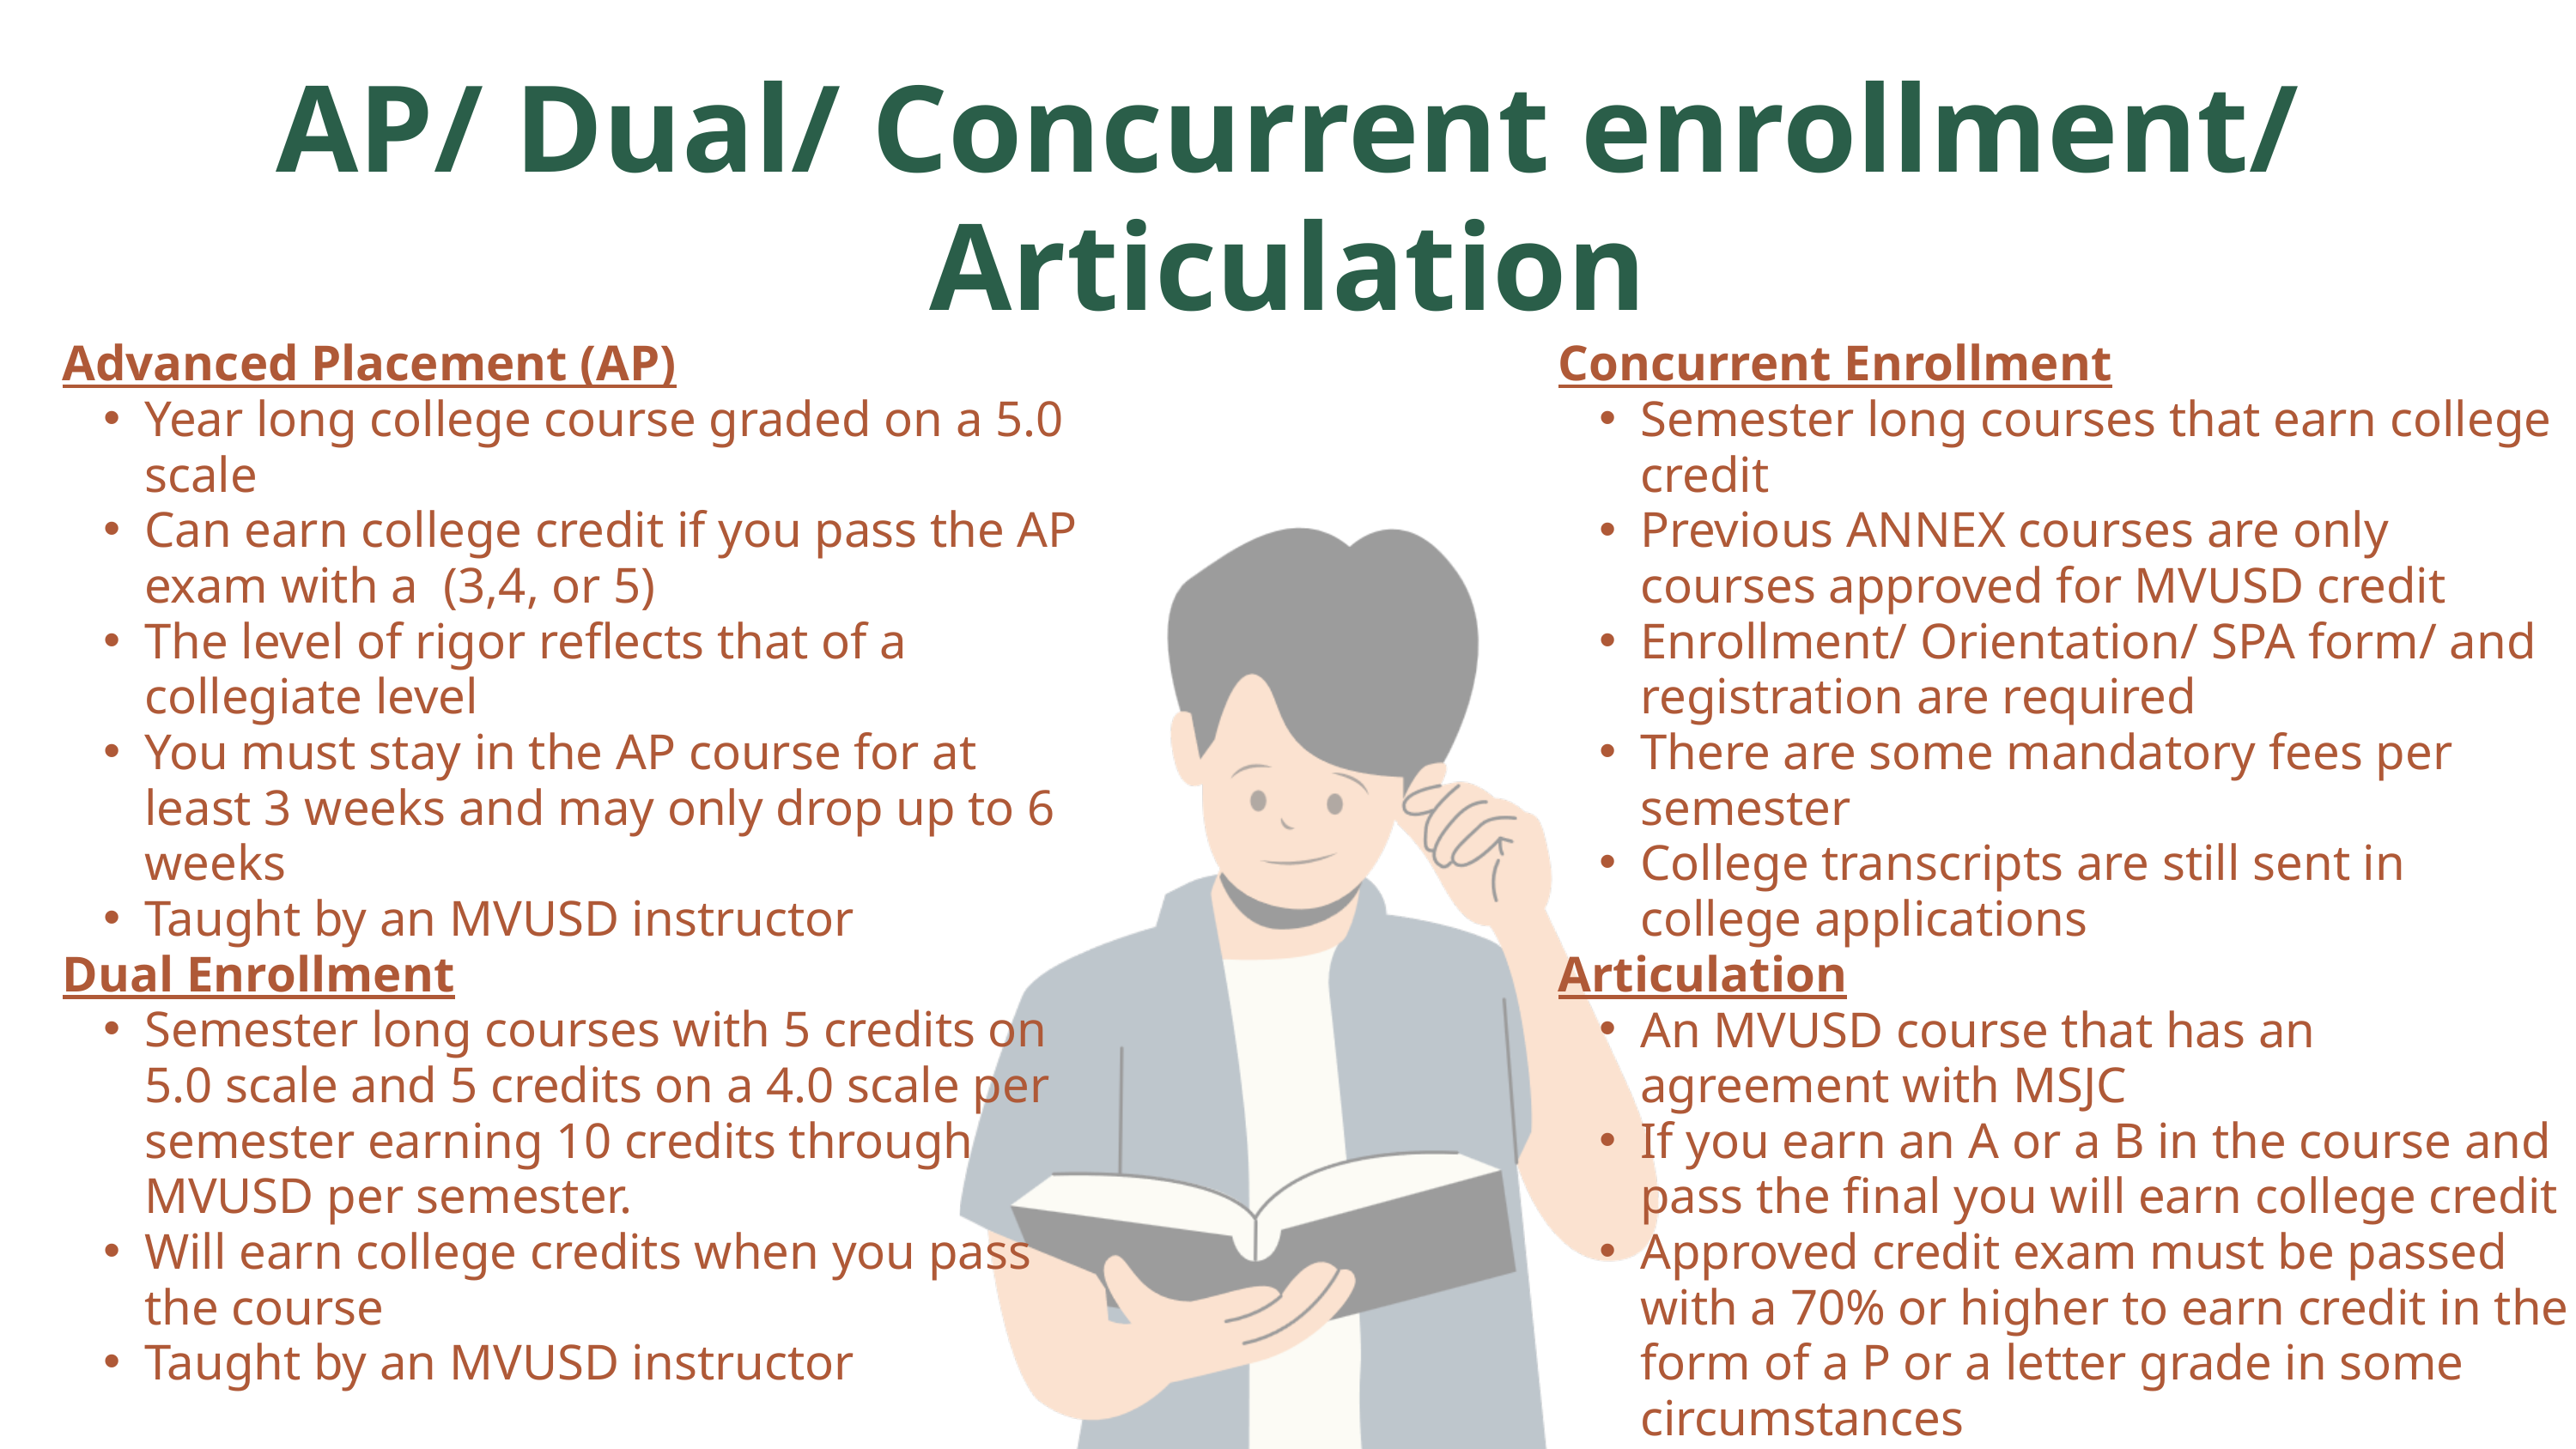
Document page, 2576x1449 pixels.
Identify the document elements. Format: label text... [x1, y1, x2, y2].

text_box Concurrent Enrollment Semester long courses that earn college credit Previous ANNEX courses are only courses approved for MVUSD credit Enrollment/ Orientation/ SPA form/ and registration are required There are some mandatory fees per semester College transcripts are still sent in college applications Articulation An MVUSD course that has an agreement with MSJC If you earn an A or a B in the course and pass the final you will earn college credit Approved credit exam must be passed with a 70% or higher to earn credit in the form of a P or a letter grade in some circumstances [1558, 335, 2576, 1449]
text_box [959, 492, 1558, 1449]
text_box Advanced Placement (AP) Year long college course graded on a 5.0 scale Can earn college credit if you pass the AP exam with a (3,4, or 5) The level of rigor reflects that of a collegiate level You must stay in the AP course for at least 3 weeks and may only drop up to 6 weeks Taught by an MVUSD instructor Dual Enrollment Semester long courses with 5 credits on 5.0 scale and 5 credits on a 4.0 scale per semester earning 10 credits through MVUSD per semester. Will earn college credits when you pass the course Taught by an MVUSD instructor [62, 335, 1080, 1446]
text_box AP/ Dual/ Concurrent enrollment/ Articulation [144, 58, 2432, 335]
